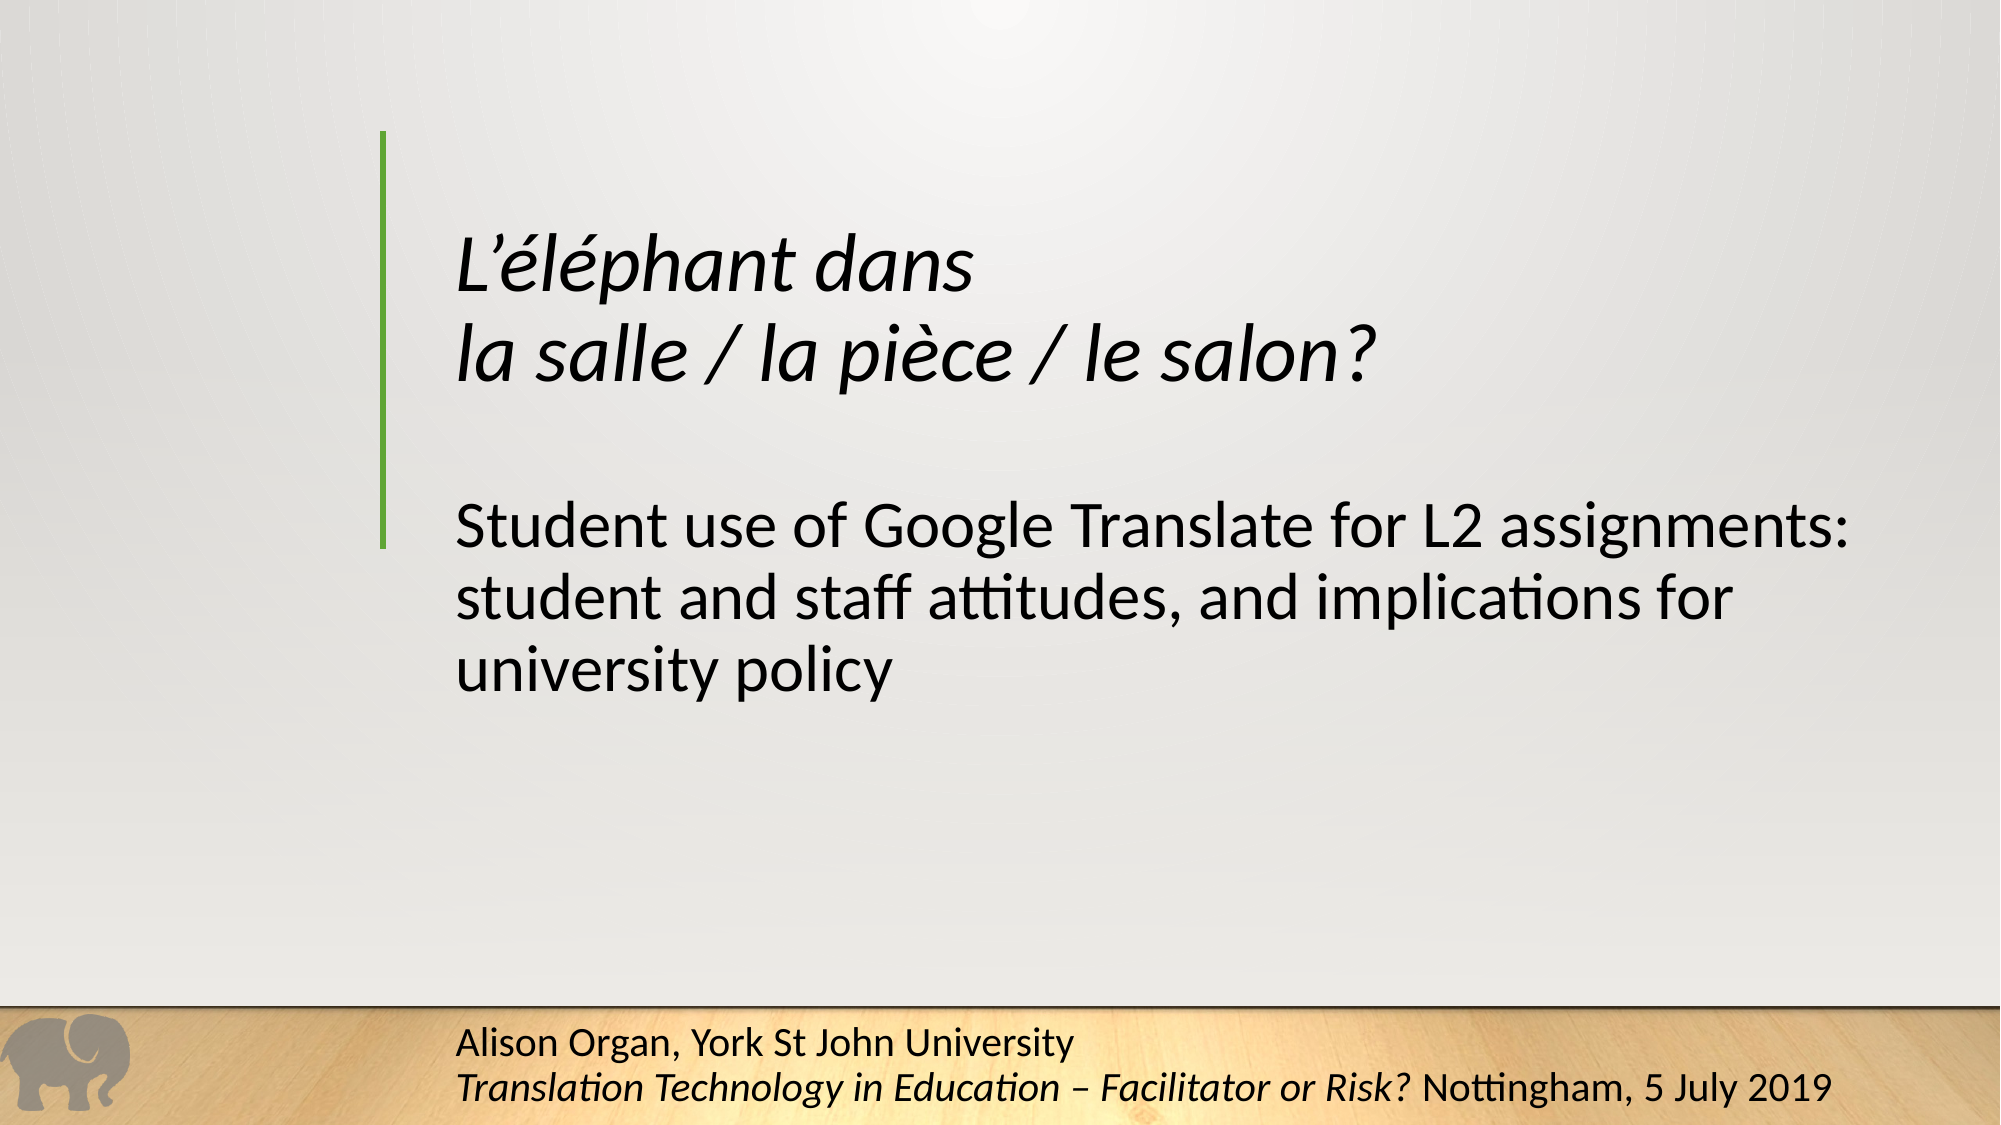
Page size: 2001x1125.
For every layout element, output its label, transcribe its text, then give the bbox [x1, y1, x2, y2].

picture [0, 1006, 2000, 1125]
title L’éléphant dans la salle / la pièce / le salon? Student use of Google Translate for L2 assignments: student and staff attitudes, and implications for university policy Alison Organ, York St John University Translation Technology in Education – Facilitator or Risk? Nottingham, 5 July 2019 [440, 518, 1905, 1111]
